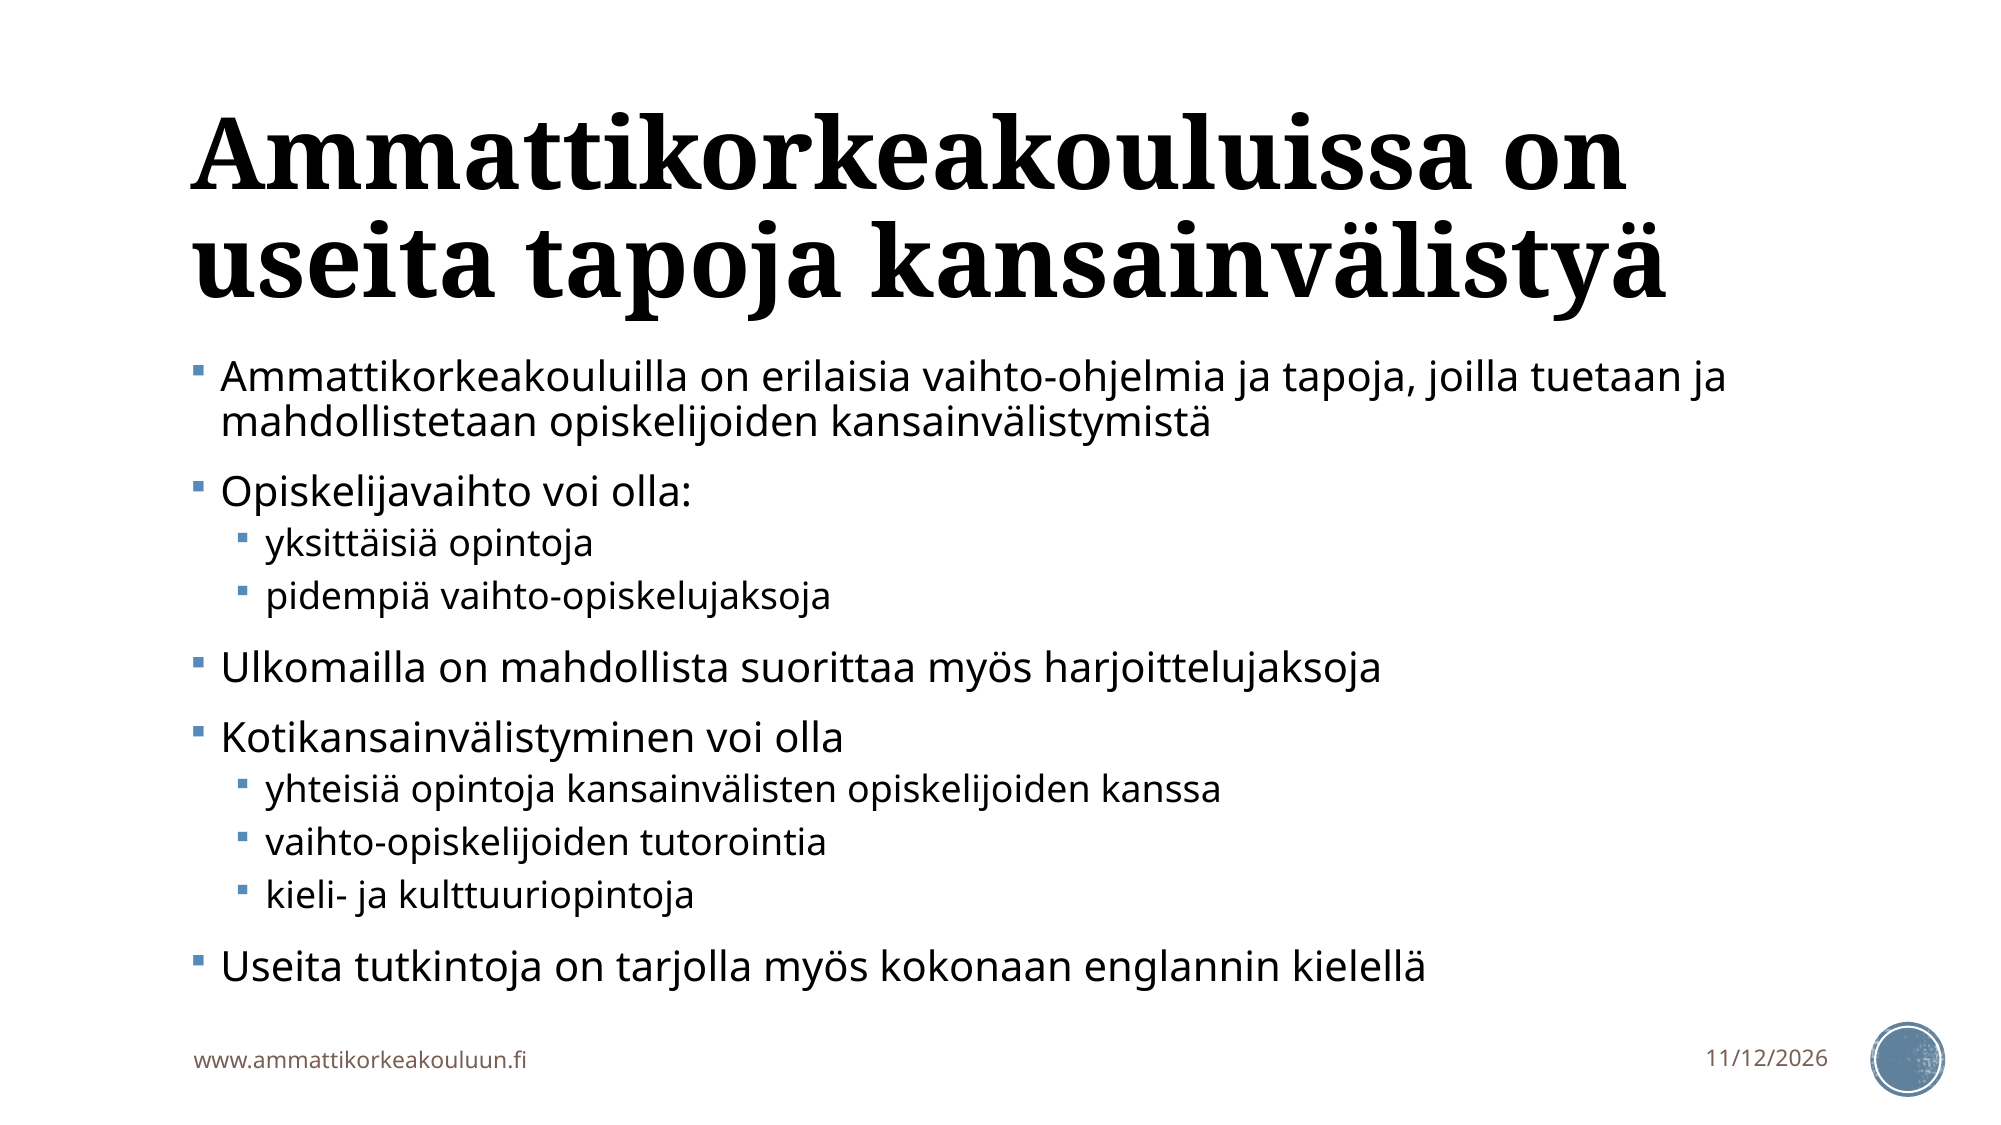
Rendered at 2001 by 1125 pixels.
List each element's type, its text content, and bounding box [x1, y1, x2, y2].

list Ammattikorkeakouluilla on erilaisia vaihto-ohjelmia ja tapoja, joilla tuetaan ja mahdollistetaan opiskelijoiden kansainvälistymistä Opiskelijavaihto voi olla: yksittäisiä opintoja pidempiä vaihto-opiskelujaksoja Ulkomailla on mahdollista suorittaa myös harjoittelujaksoja Kotikansainvälistyminen voi olla yhteisiä opintoja kansainvälisten opiskelijoiden kanssa vaihto-opiskelijoiden tutorointia kieli- ja kulttuuriopintoja Useita tutkintoja on tarjolla myös kokonaan englannin kielellä [175, 348, 1826, 1013]
title Ammattikorkeakouluissa on useita tapoja kansainvälistyä [175, 79, 1826, 344]
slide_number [1306, 1028, 1844, 1089]
footer www.ammattikorkeakouluun.fi [178, 1028, 1217, 1089]
